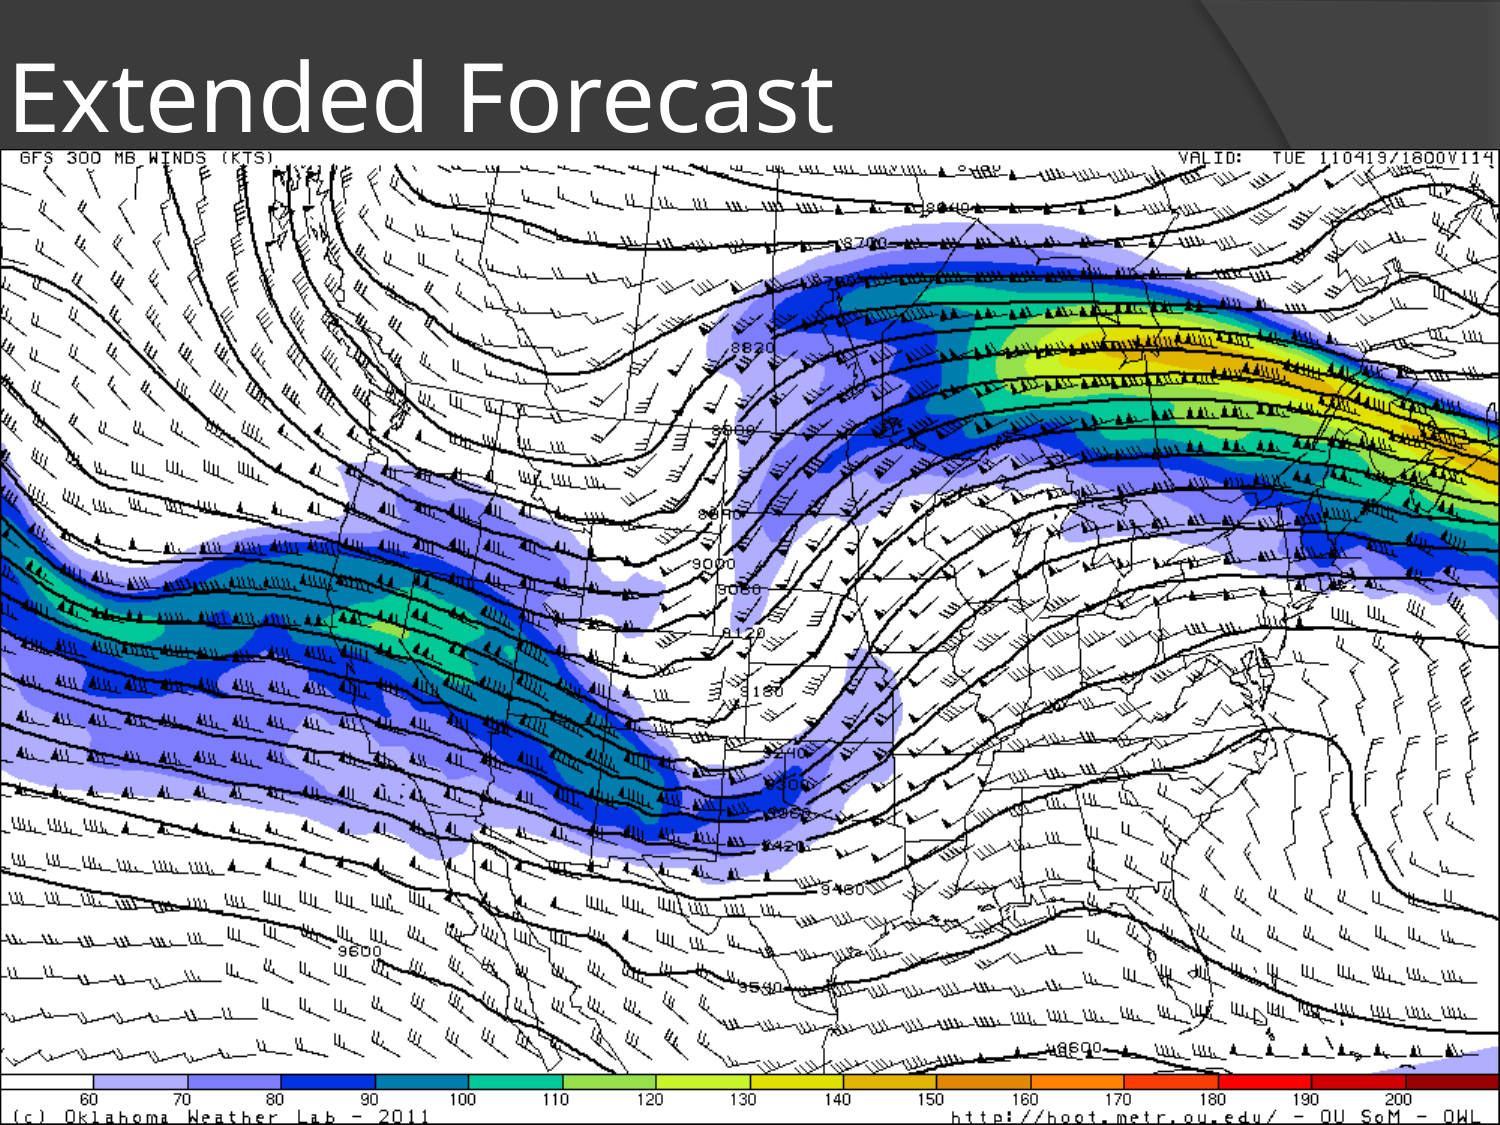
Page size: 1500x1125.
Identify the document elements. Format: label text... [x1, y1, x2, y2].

picture [26, 558, 191, 646]
picture [504, 695, 512, 700]
picture [941, 356, 951, 362]
picture [952, 353, 959, 359]
picture [317, 588, 485, 685]
picture [199, 610, 237, 629]
picture [504, 646, 516, 659]
picture [517, 639, 523, 649]
picture [1075, 424, 1095, 430]
title Extended Forecast [0, 0, 988, 139]
picture [0, 149, 1500, 1125]
picture [1364, 502, 1378, 511]
picture [945, 388, 957, 392]
picture [198, 652, 208, 658]
picture [566, 719, 582, 727]
